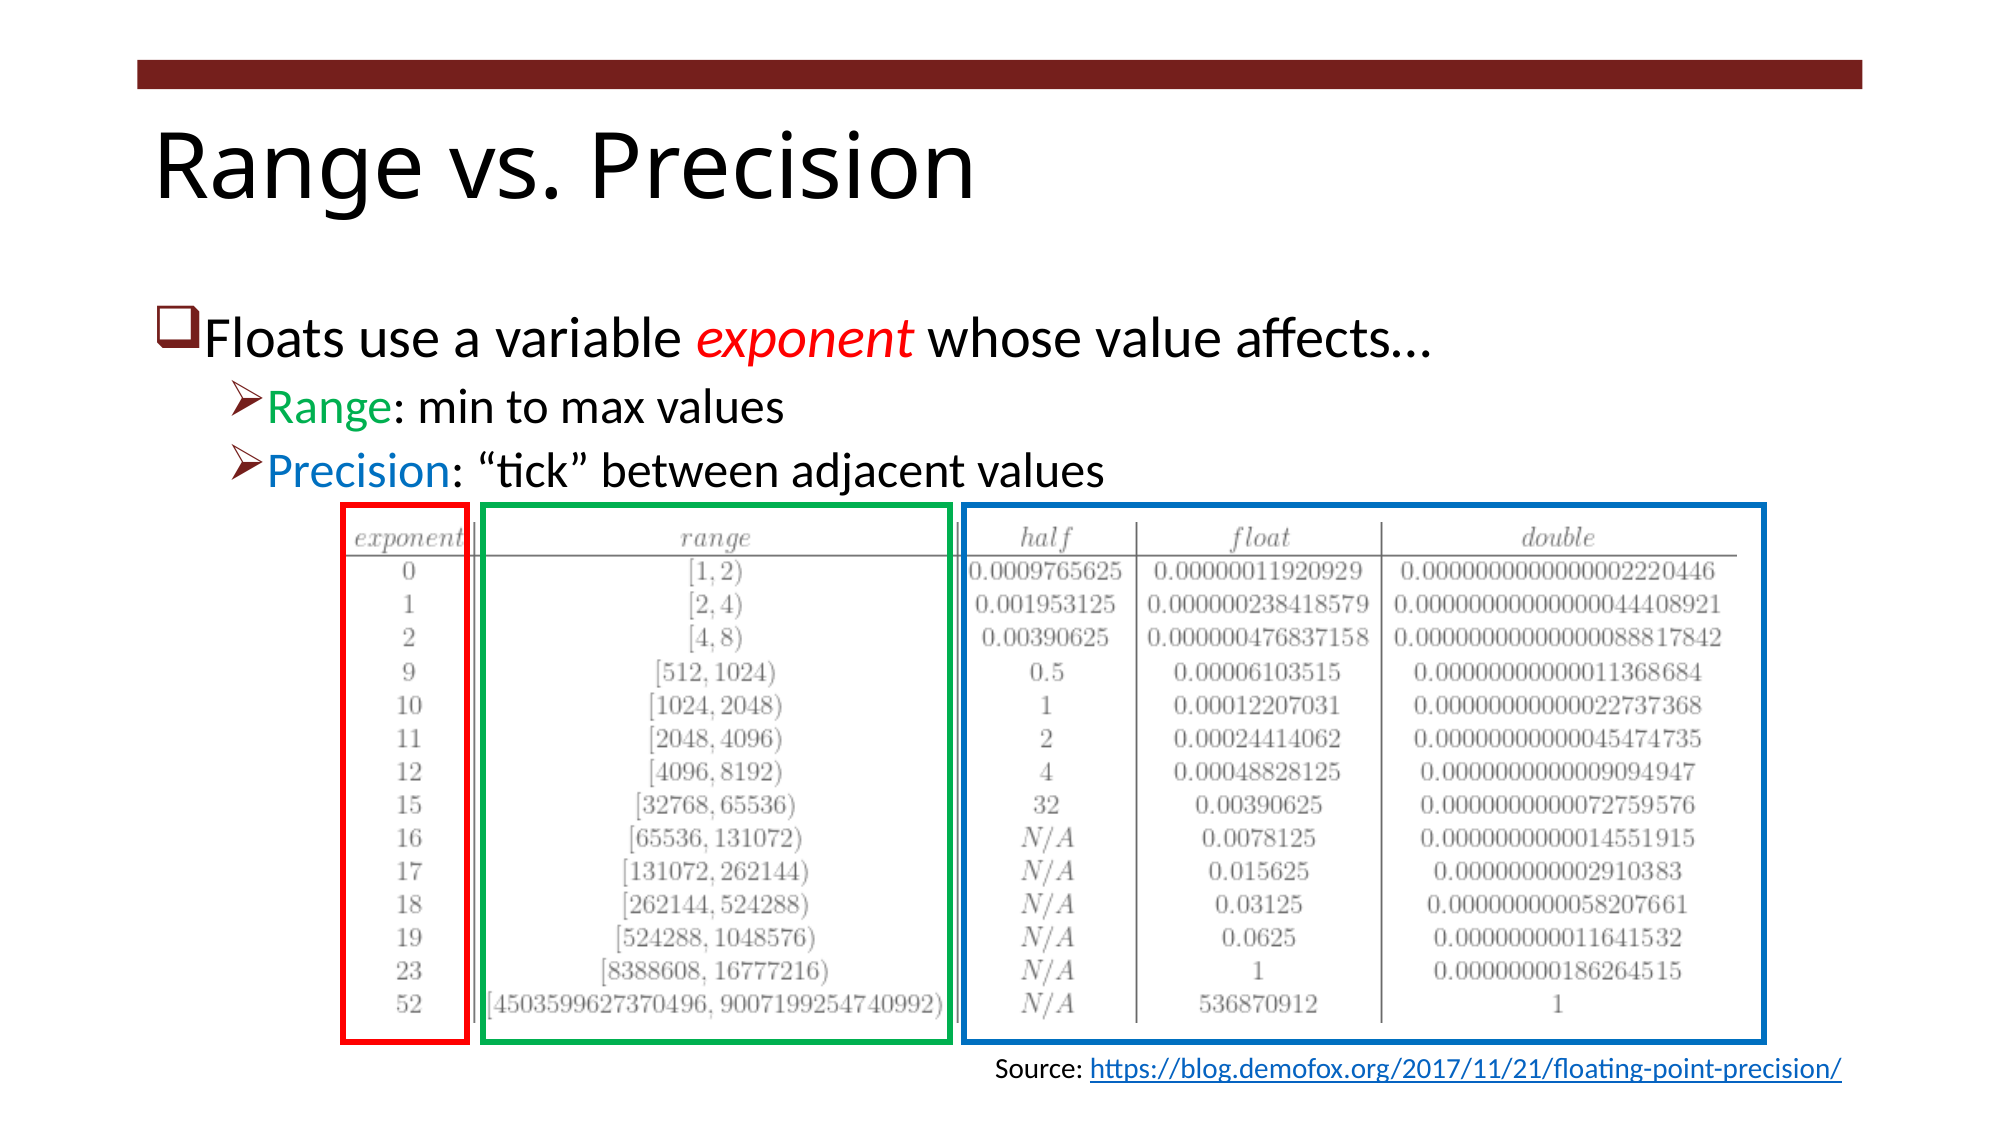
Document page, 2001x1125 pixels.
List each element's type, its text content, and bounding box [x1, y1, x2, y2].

list Floats use a variable exponent whose value affects… Range: min to max values Precision: “tick” between adjacent values [137, 299, 1863, 1103]
text_box [482, 504, 951, 522]
title Range vs. Precision [137, 59, 1863, 278]
picture [343, 522, 1737, 1023]
text_box [342, 504, 468, 1043]
text_box [963, 504, 1765, 1043]
text_box [482, 1023, 951, 1043]
text_box Source: https://blog.demofox.org/2017/11/21/floating-point-precision/ [980, 1042, 1858, 1092]
